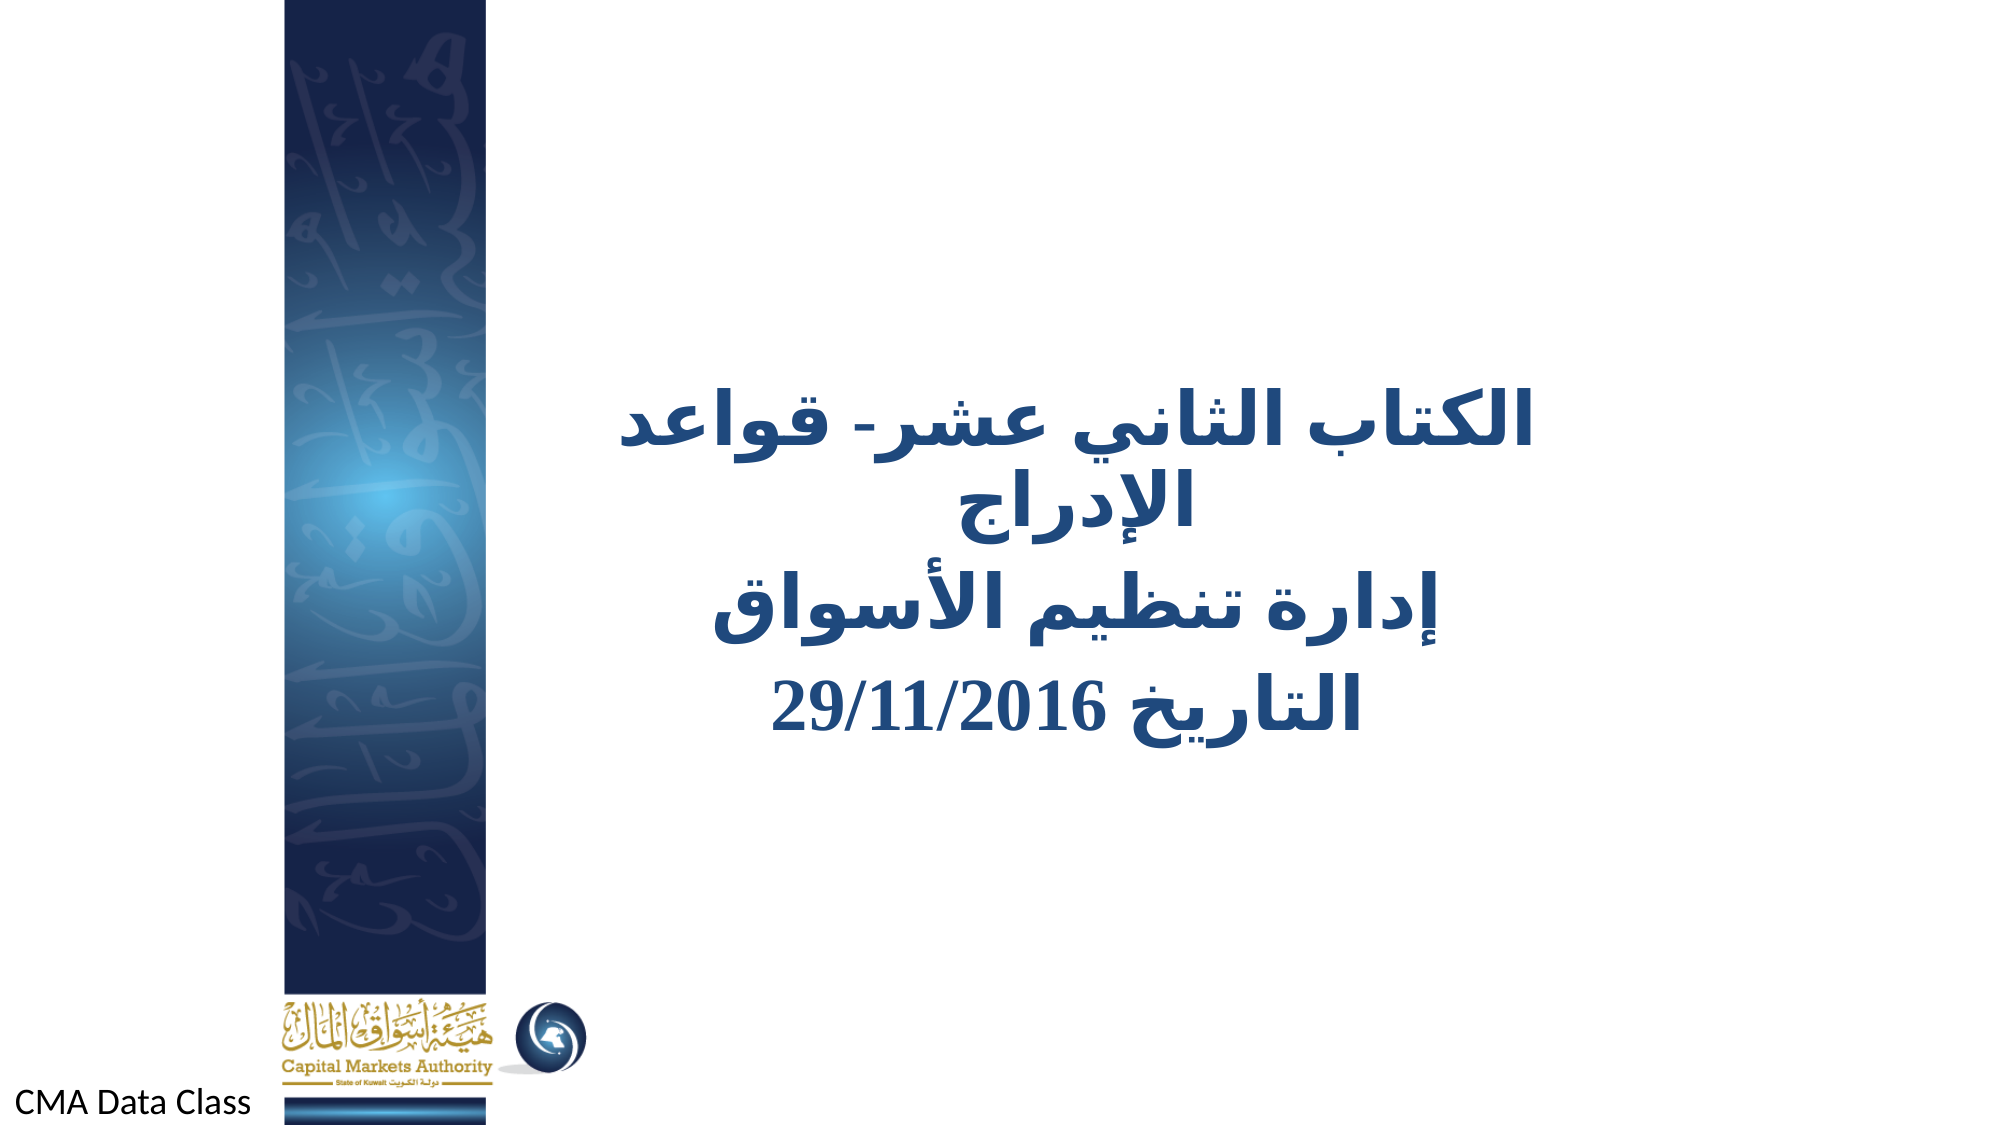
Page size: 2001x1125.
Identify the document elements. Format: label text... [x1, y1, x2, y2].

title [615, 227, 1709, 469]
subtitle الكتاب الثاني عشر- قواعد الإدراج إدارة تنظيم الأسواق التاريخ 29/11/2016 [615, 373, 1603, 803]
picture [249, 0, 615, 1125]
